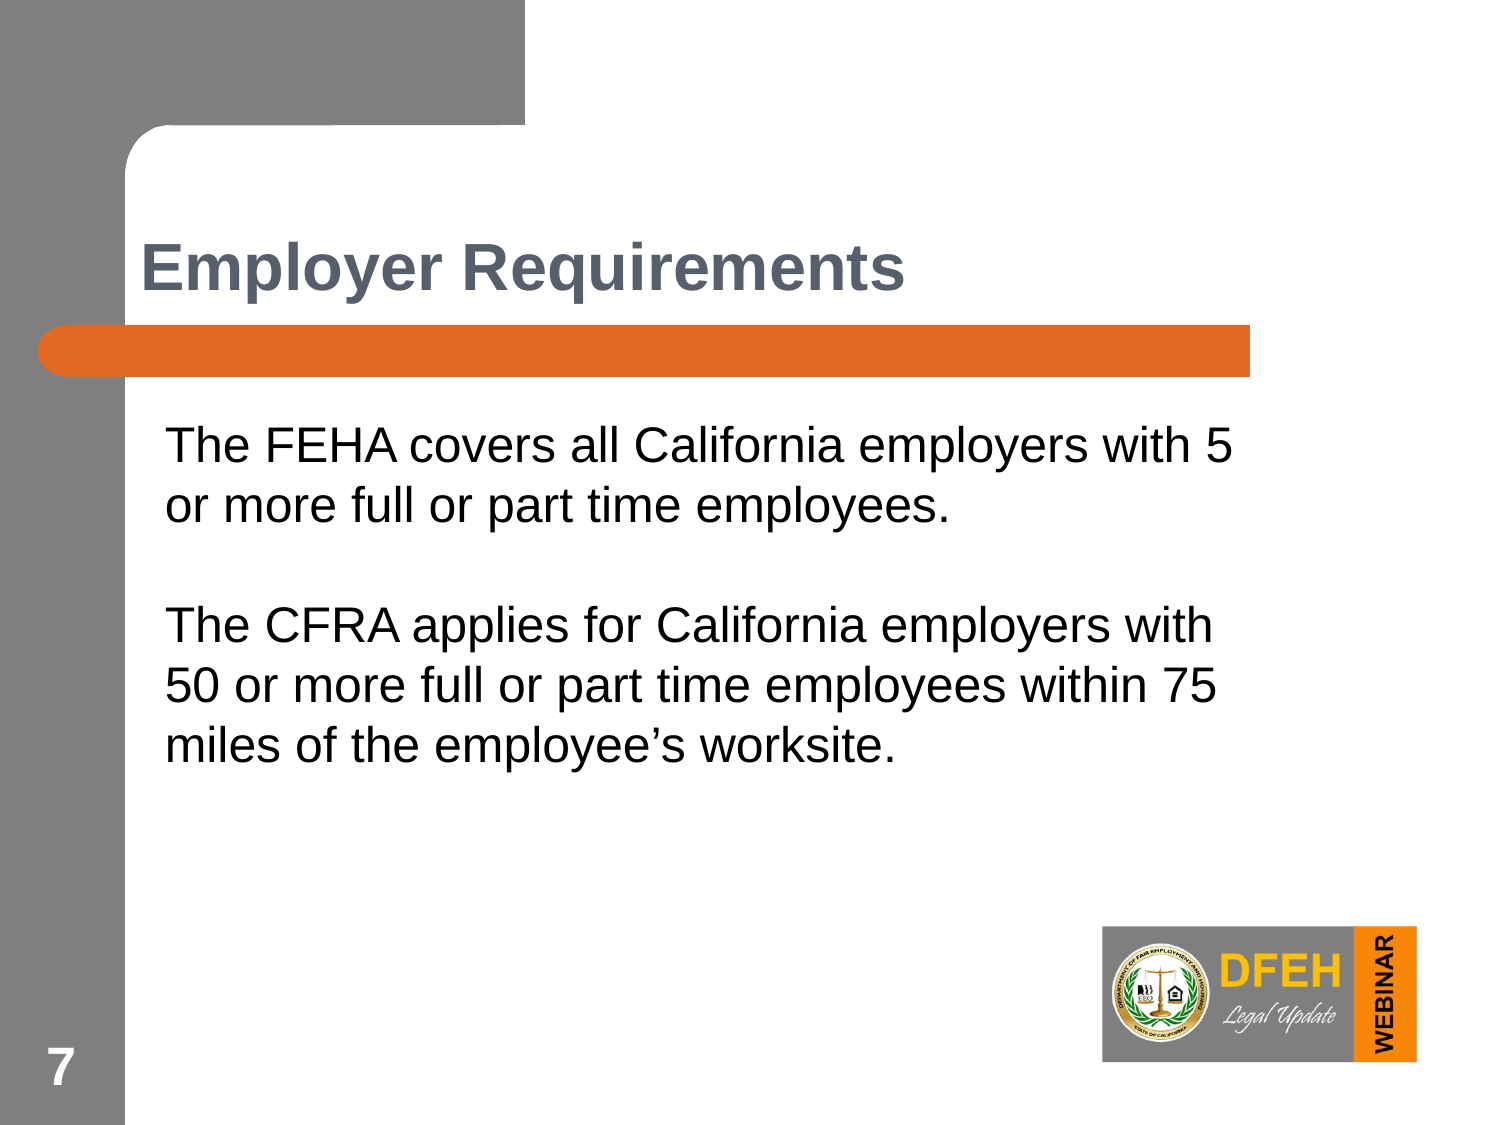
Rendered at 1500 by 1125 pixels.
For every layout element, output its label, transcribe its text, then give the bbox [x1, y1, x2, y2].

title Employer Requirements [125, 125, 1425, 313]
slide_number 7 [13, 1023, 111, 1105]
picture [1099, 924, 1418, 1063]
text_box The FEHA covers all California employers with 5 or more full or part time employees. The CFRA applies for California employers with 50 or more full or part time employees within 75 miles of the employee’s worksite. [150, 405, 1250, 825]
